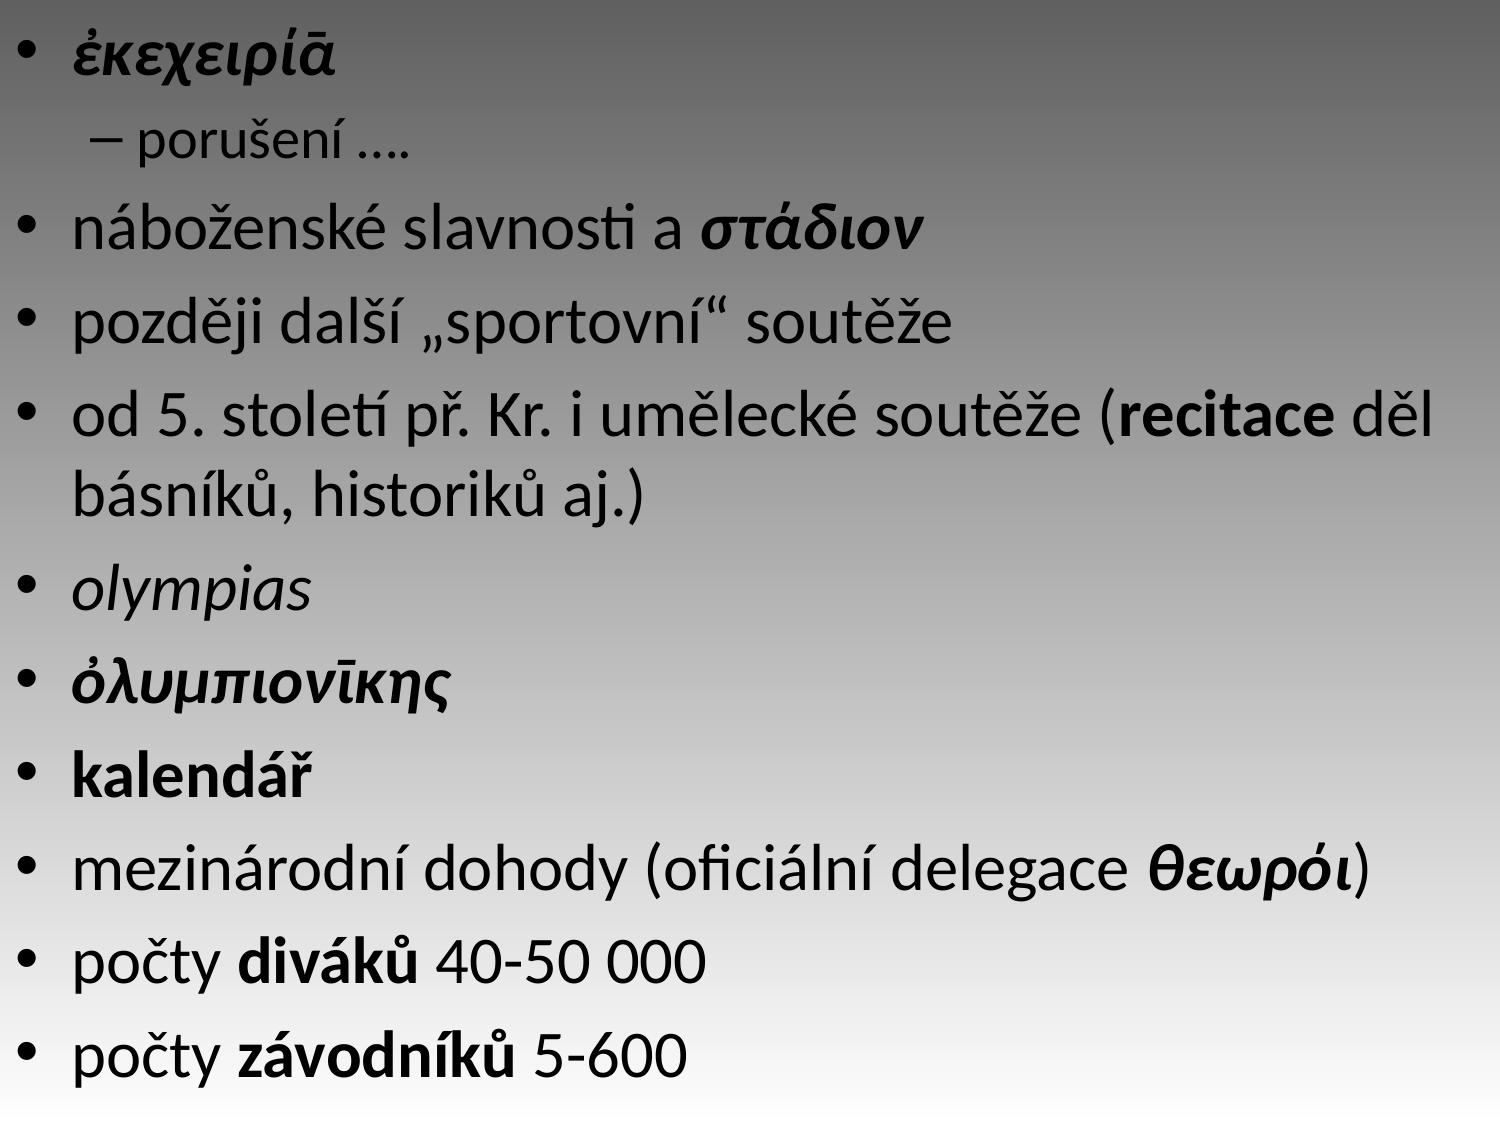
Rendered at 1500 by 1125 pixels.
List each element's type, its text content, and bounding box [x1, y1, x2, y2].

list ἐκεχειρίᾱ porušení …. náboženské slavnosti a στάδιον později další „sportovní“ soutěže od 5. století př. Kr. i umělecké soutěže (recitace děl básníků, historiků aj.) olympias ὀλυμπιονῑκης kalendář mezinárodní dohody (oficiální delegace θεωρόι) počty diváků 40-50 000 počty závodníků 5-600 [0, 0, 1500, 1125]
